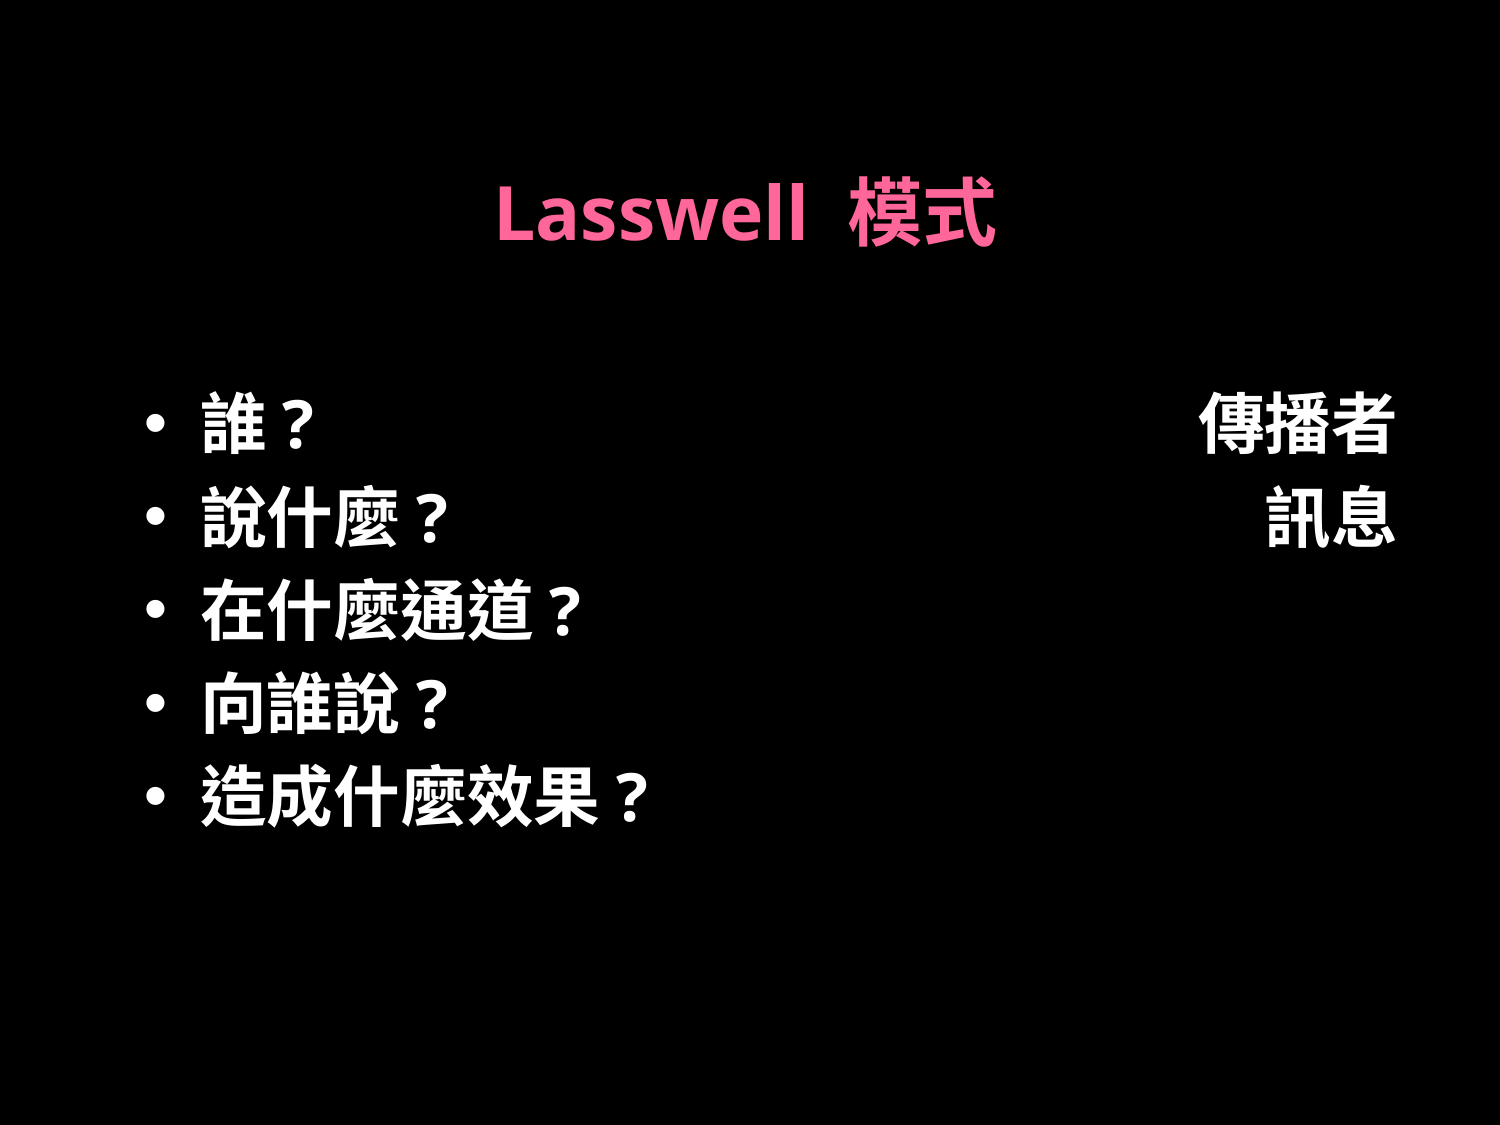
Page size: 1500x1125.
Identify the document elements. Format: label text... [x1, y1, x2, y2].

title Lasswell 模式 [70, 117, 1421, 305]
list 誰? 傳播者 說什麼? 訊息 在什麼通道? 向誰說? 造成什麼效果? [128, 281, 1421, 1024]
